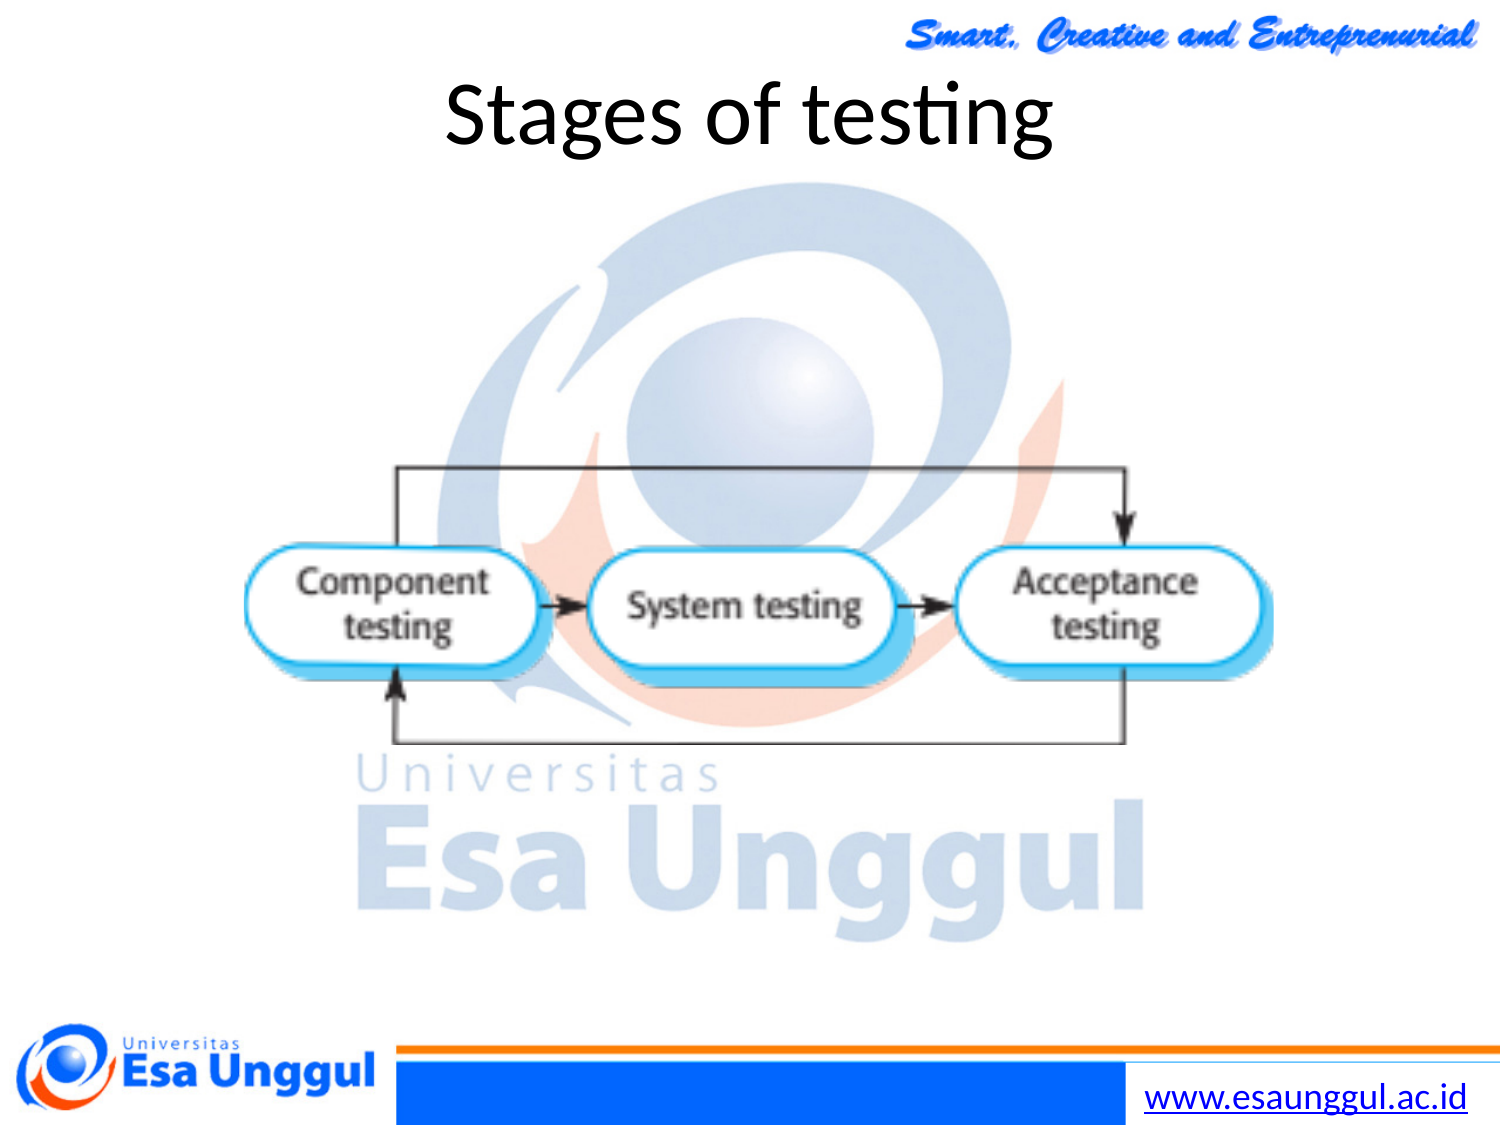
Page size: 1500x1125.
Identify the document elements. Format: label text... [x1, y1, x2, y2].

picture [0, 0, 1500, 1125]
title Stages of testing [75, 45, 1425, 233]
